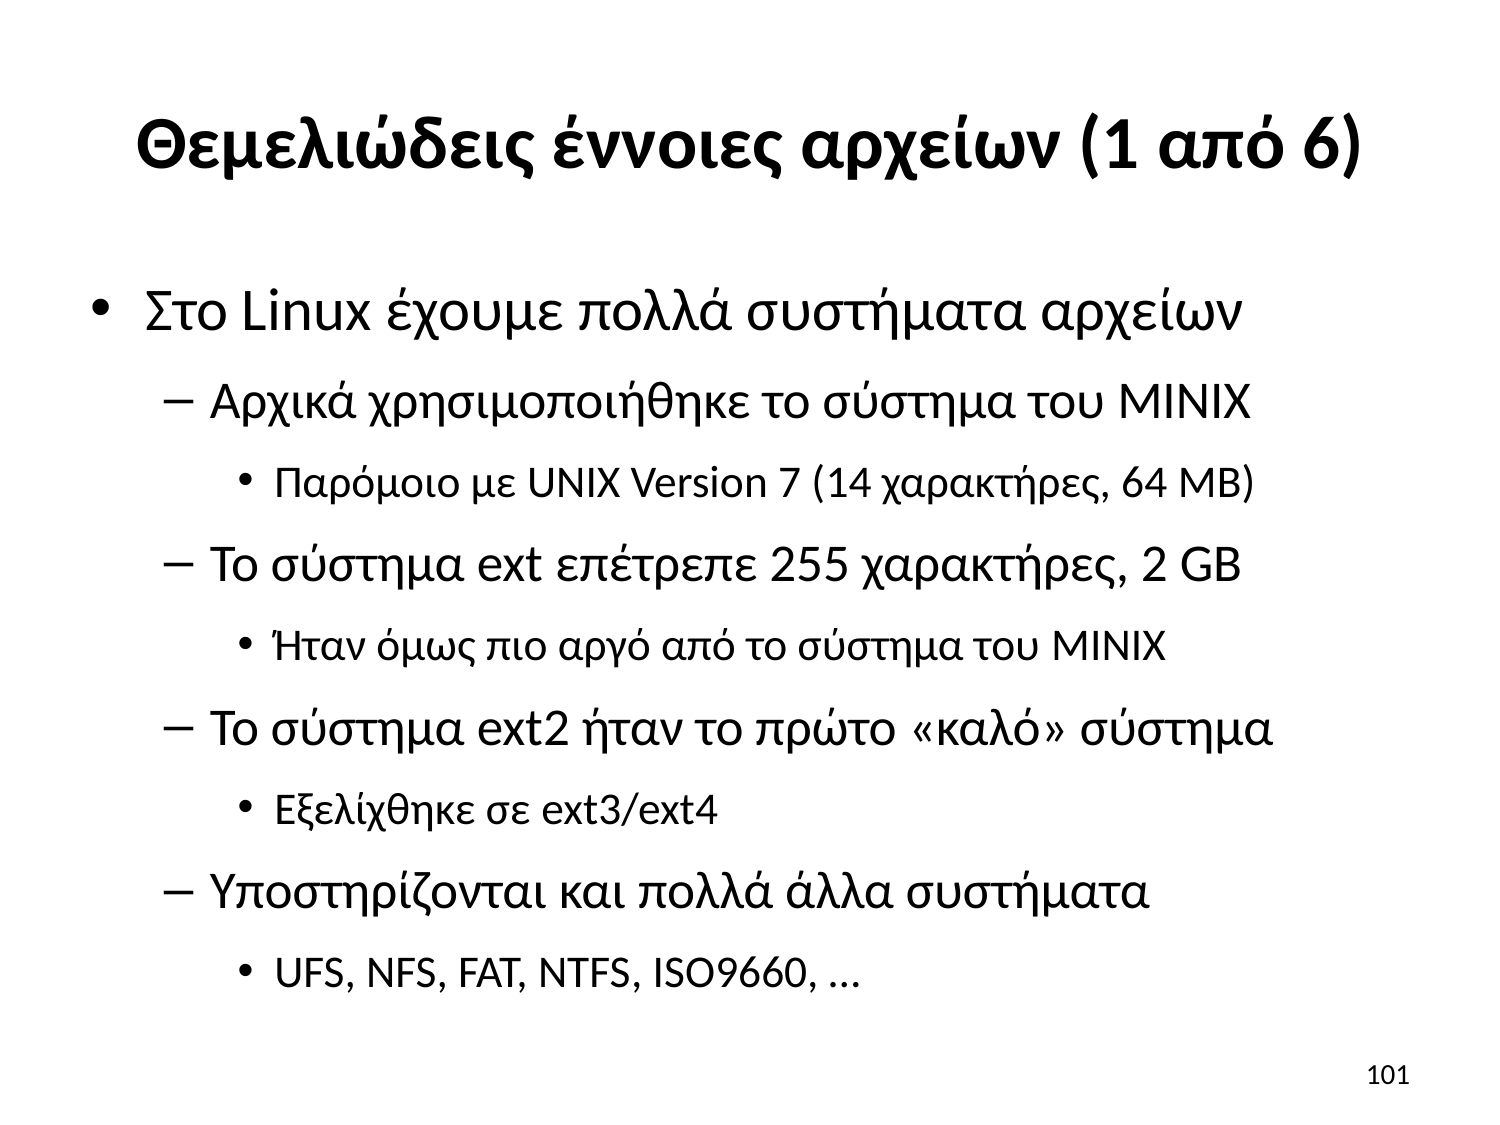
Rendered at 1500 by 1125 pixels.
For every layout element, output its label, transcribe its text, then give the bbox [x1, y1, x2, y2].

title Θεμελιώδεις έννοιες αρχείων (1 από 6) [75, 45, 1425, 233]
slide_number 101 [1074, 1042, 1425, 1103]
list Στο Linux έχουμε πολλά συστήματα αρχείων Αρχικά χρησιμοποιήθηκε το σύστημα του MINIX Παρόμοιο με UNIX Version 7 (14 χαρακτήρες, 64 MB) Το σύστημα ext επέτρεπε 255 χαρακτήρες, 2 GB Ήταν όμως πιο αργό από το σύστημα του MINIX Το σύστημα ext2 ήταν το πρώτο «καλό» σύστημα Εξελίχθηκε σε ext3/ext4 Υποστηρίζονται και πολλά άλλα συστήματα UFS, NFS, FAT, NTFS, ISO9660, … [75, 262, 1425, 1005]
